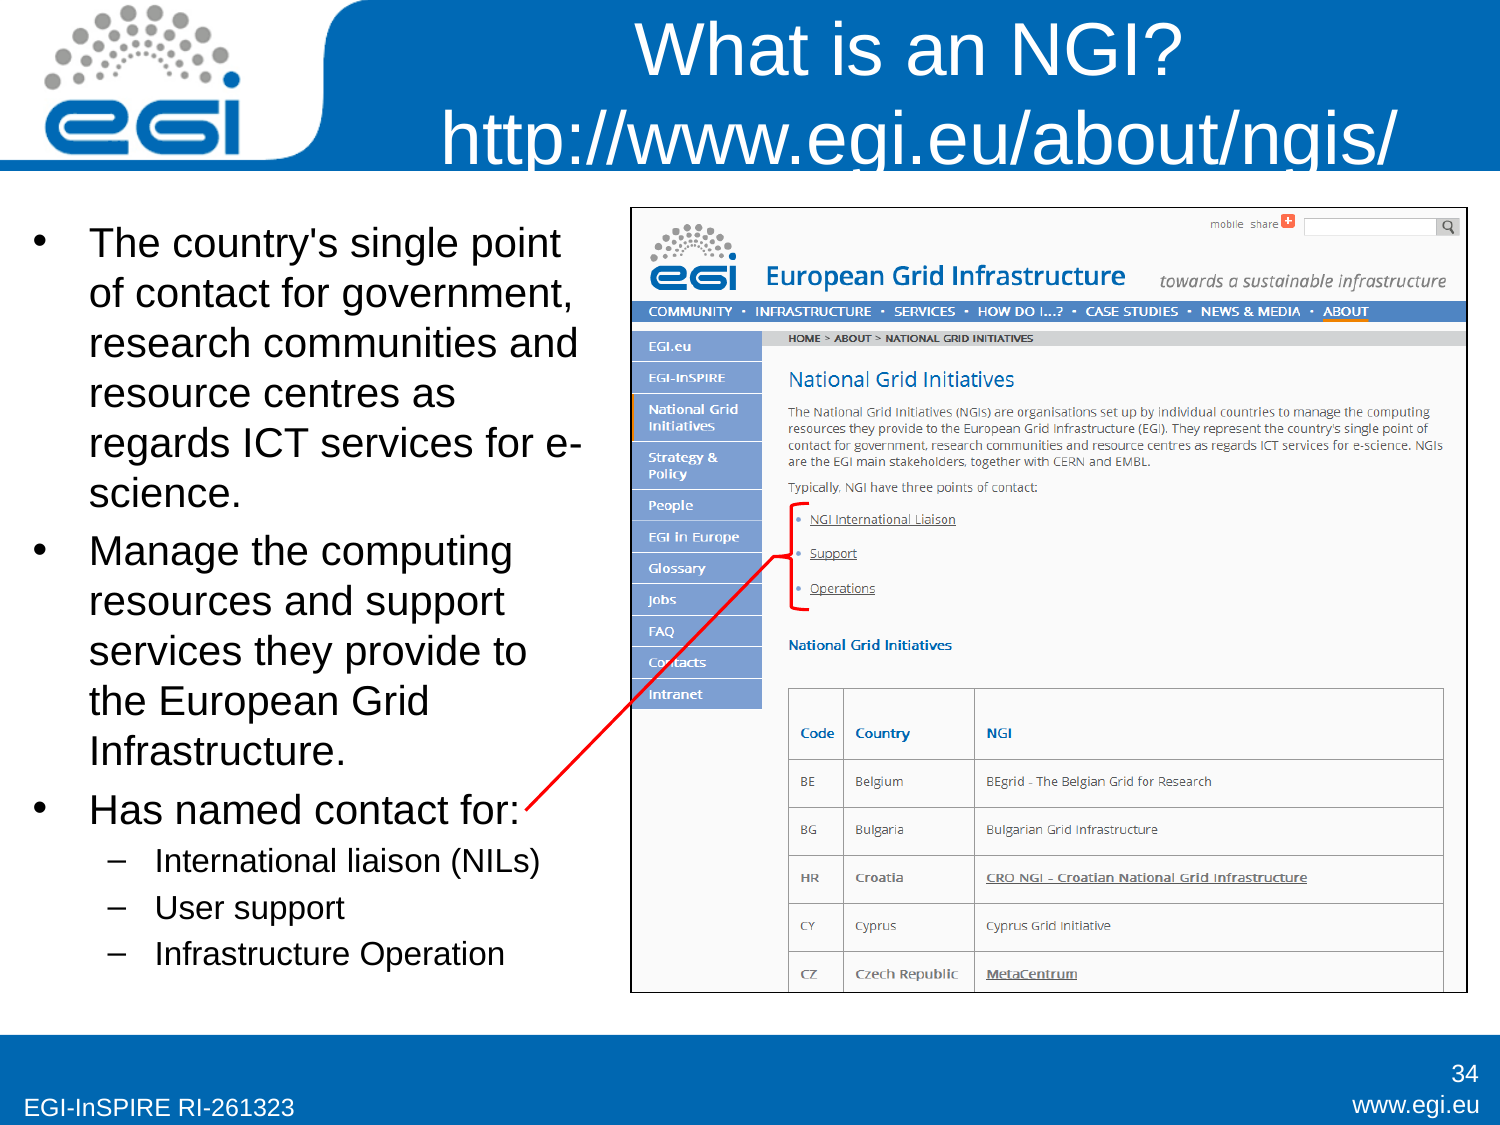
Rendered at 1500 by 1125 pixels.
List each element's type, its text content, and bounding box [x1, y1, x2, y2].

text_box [525, 556, 774, 811]
list The country's single point of contact for government, research communities and resource centres as regards ICT services for e-science. Manage the computing resources and support services they provide to the European Grid Infrastructure. Has named contact for: International liaison (NILs) User support Infrastructure Operation [17, 208, 609, 951]
picture [0, 0, 1500, 171]
title What is an NGI? http://www.egi.eu/about/ngis/ [348, 19, 1471, 161]
slide_number 34 [1144, 1042, 1495, 1103]
picture [631, 207, 1467, 992]
